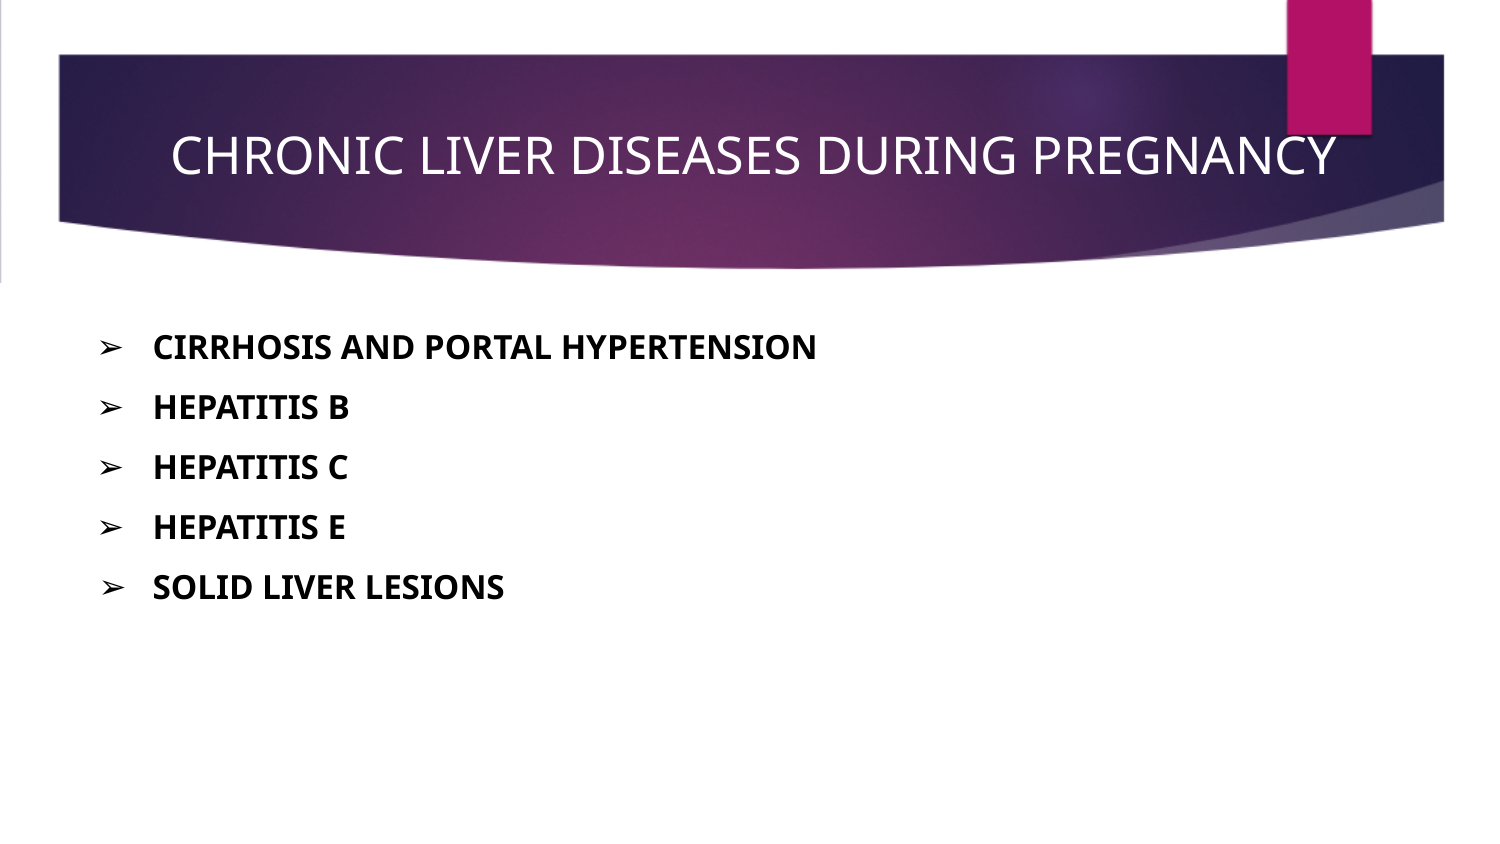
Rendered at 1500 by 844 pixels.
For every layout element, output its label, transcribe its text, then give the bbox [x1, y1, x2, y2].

text_box CIRRHOSIS AND PORTAL HYPERTENSION HEPATITIS B HEPATITIS C HEPATITIS E SOLID LIVER LESIONS [62, 292, 1446, 836]
picture [0, 0, 1500, 284]
